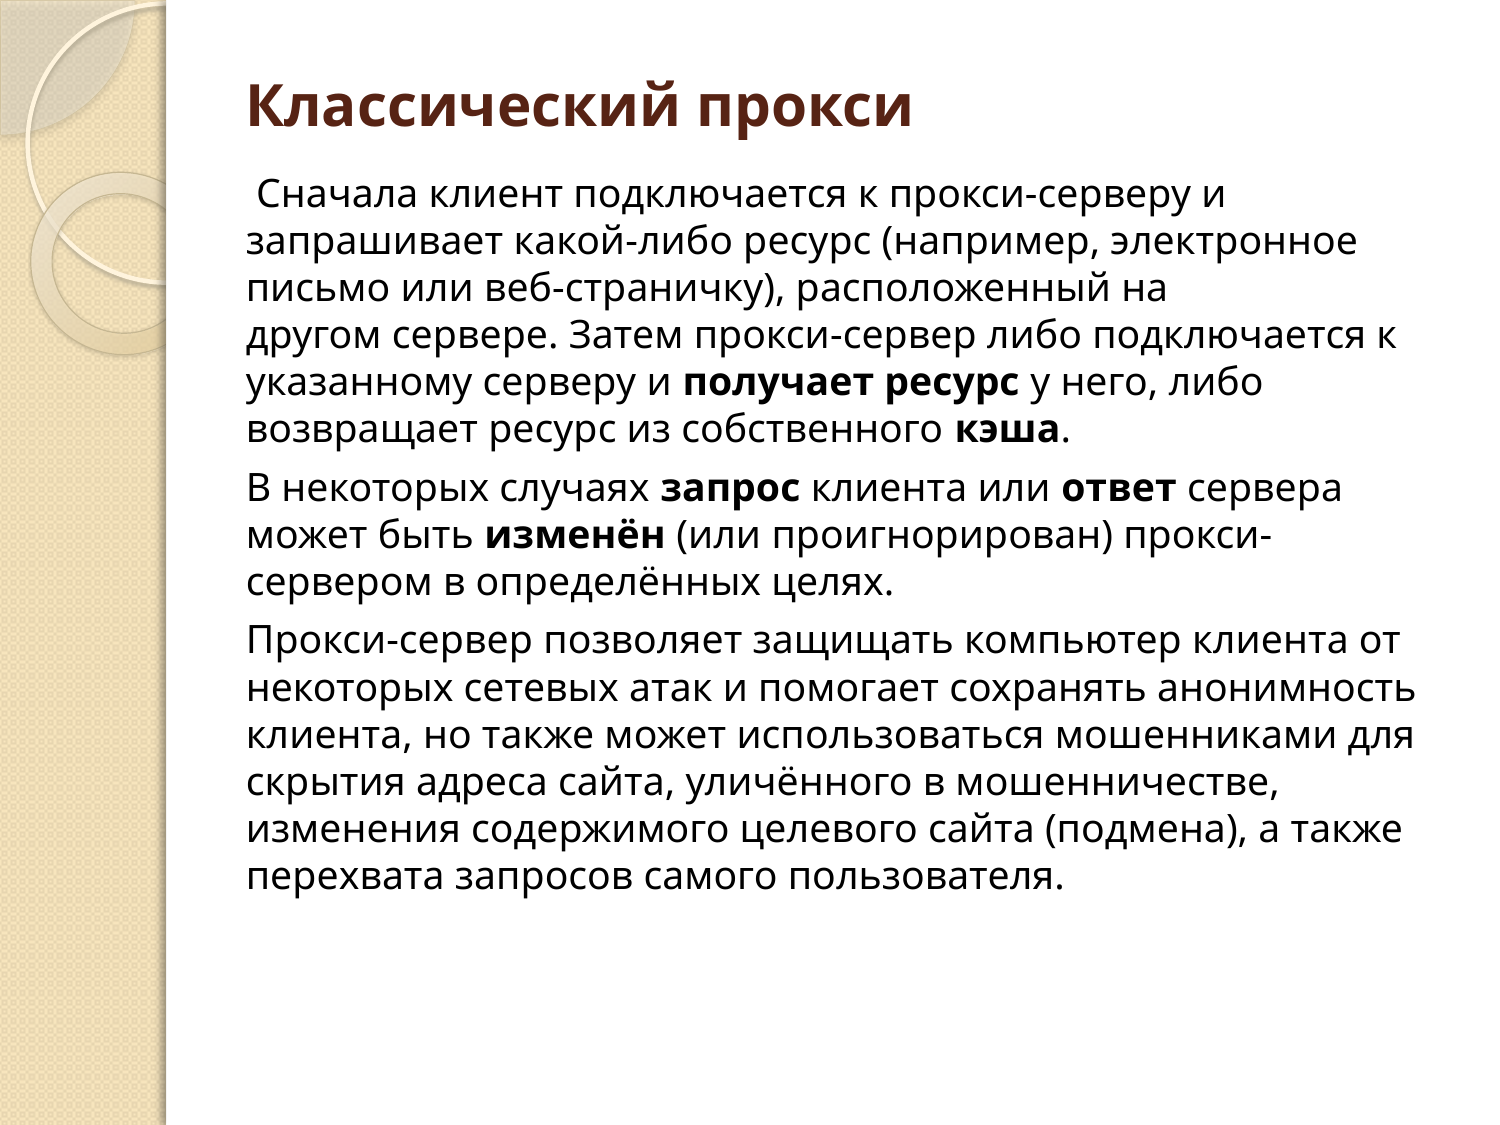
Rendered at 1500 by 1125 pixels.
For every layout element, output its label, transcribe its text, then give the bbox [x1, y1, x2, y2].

title Классический прокси [230, 45, 1466, 161]
list Сначала клиент подключается к прокси-серверу и запрашивает какой-либо ресурс (например, электронное письмо или веб-страничку), расположенный на другом сервере. Затем прокси-сервер либо подключается к указанному серверу и получает ресурс у него, либо возвращает ресурс из собственного кэша. В некоторых случаях запрос клиента или ответ сервера может быть изменён (или проигнорирован) прокси-сервером в определённых целях. Прокси-сервер позволяет защищать компьютер клиента от некоторых сетевых атак и помогает сохранять анонимность клиента, но также может использоваться мошенниками для скрытия адреса сайта, уличённого в мошенничестве, изменения содержимого целевого сайта (подмена), а также перехвата запросов самого пользователя. [218, 160, 1449, 949]
